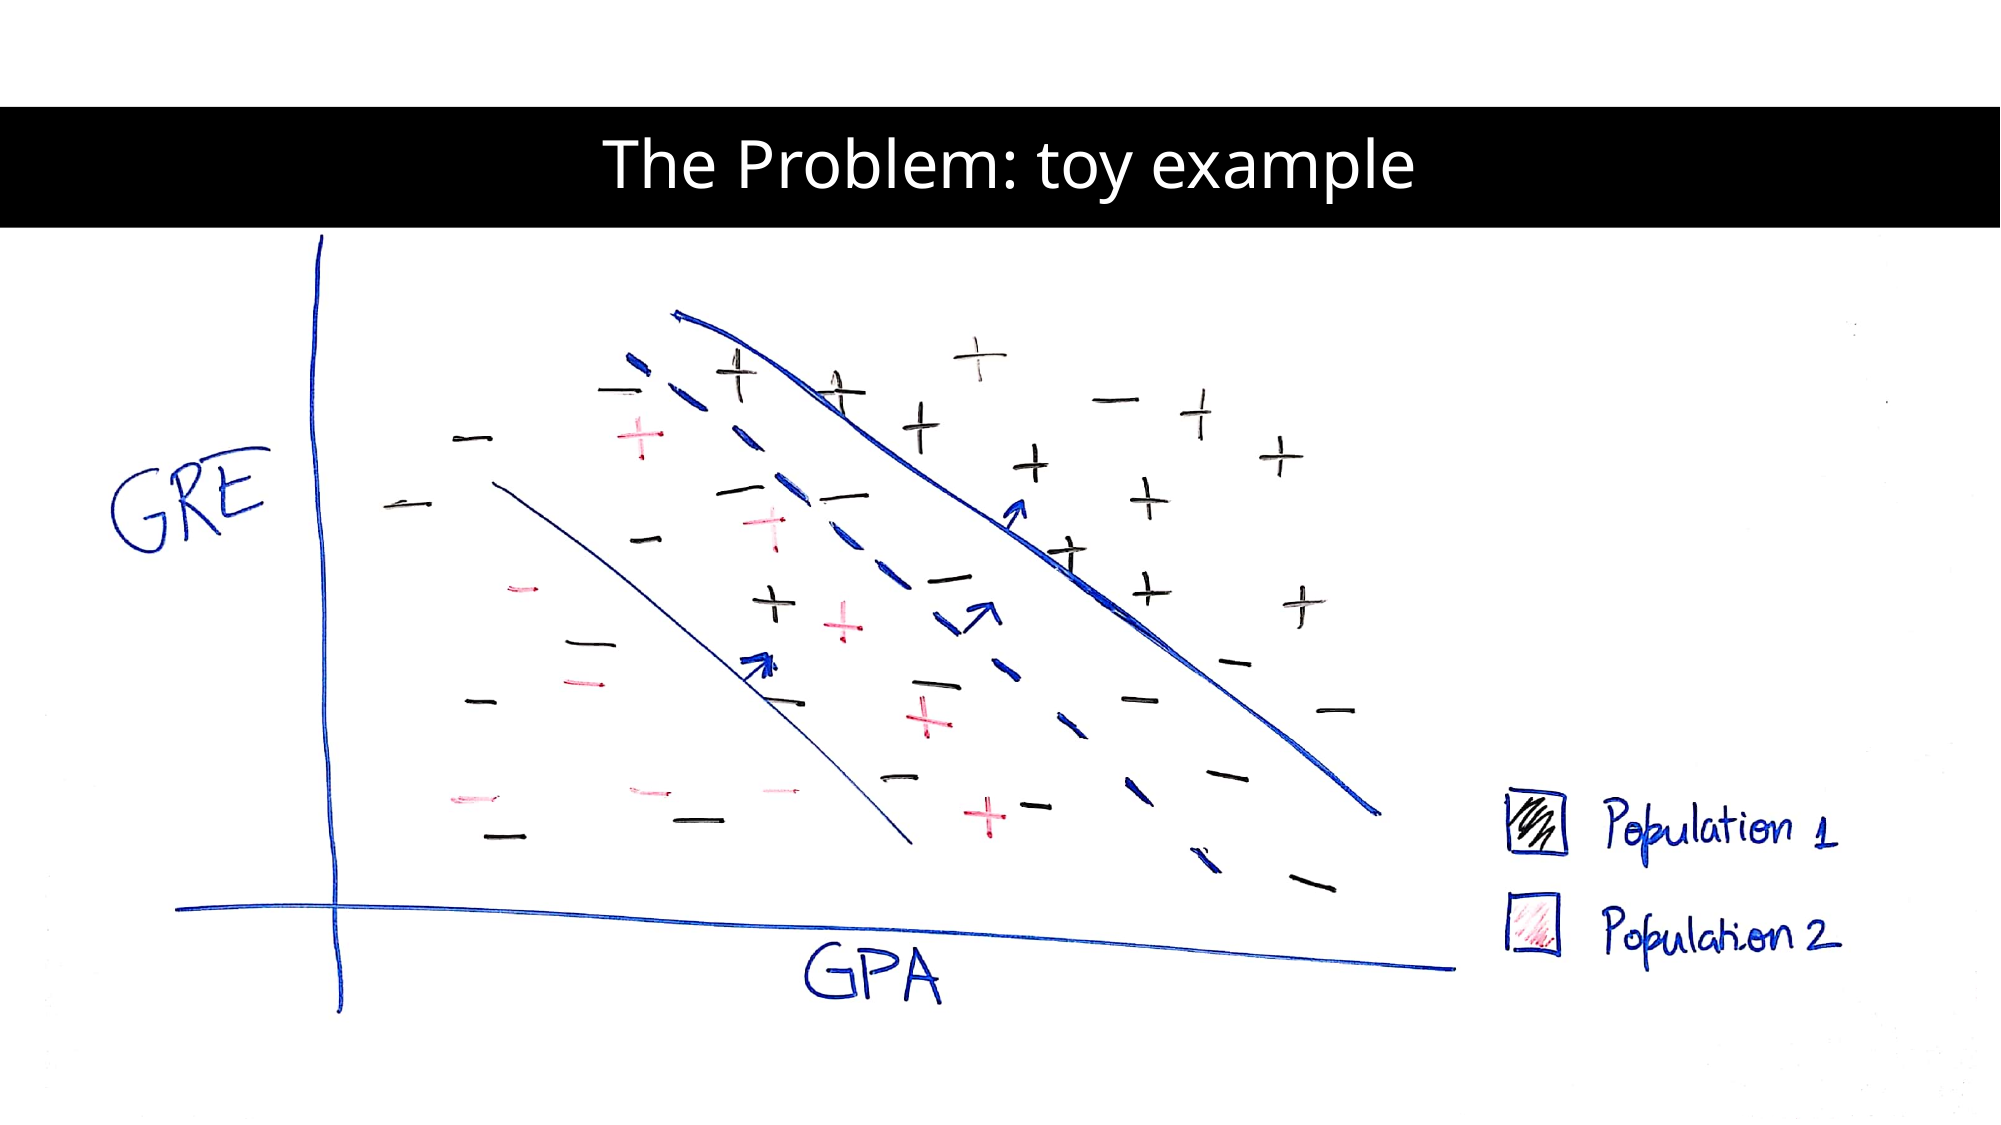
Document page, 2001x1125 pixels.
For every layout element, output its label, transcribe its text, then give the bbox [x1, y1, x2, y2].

text_box [0, 106, 2000, 229]
picture [44, 230, 1977, 1119]
title The Problem: toy example [91, 105, 1931, 228]
